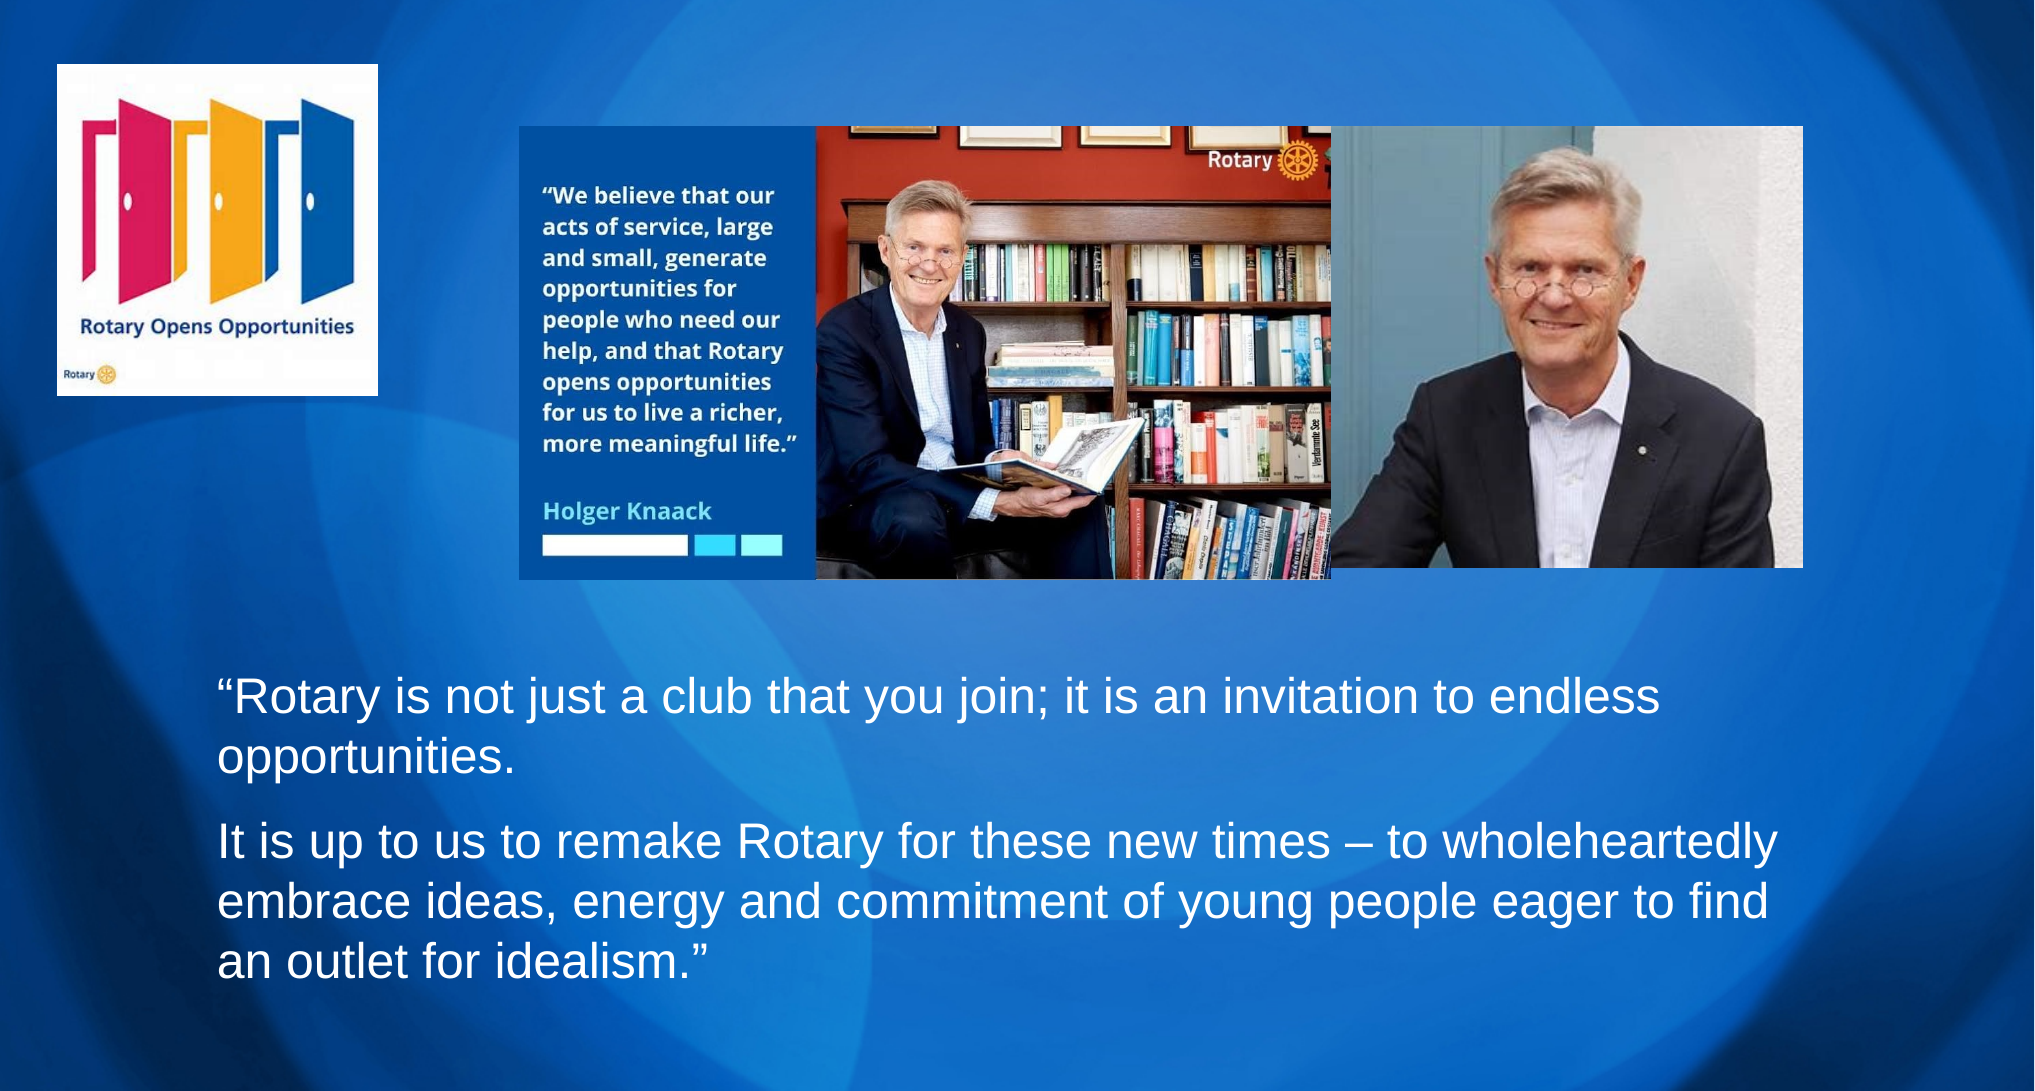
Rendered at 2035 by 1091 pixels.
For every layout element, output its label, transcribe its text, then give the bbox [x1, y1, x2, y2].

picture [0, 0, 2035, 1091]
text_box “Rotary is not just a club that you join; it is an invitation to endless opportunities. It is up to us to remake Rotary for these new times – to wholeheartedly embrace ideas, energy and commitment of young people eager to find an outlet for idealism.” [202, 656, 1832, 996]
